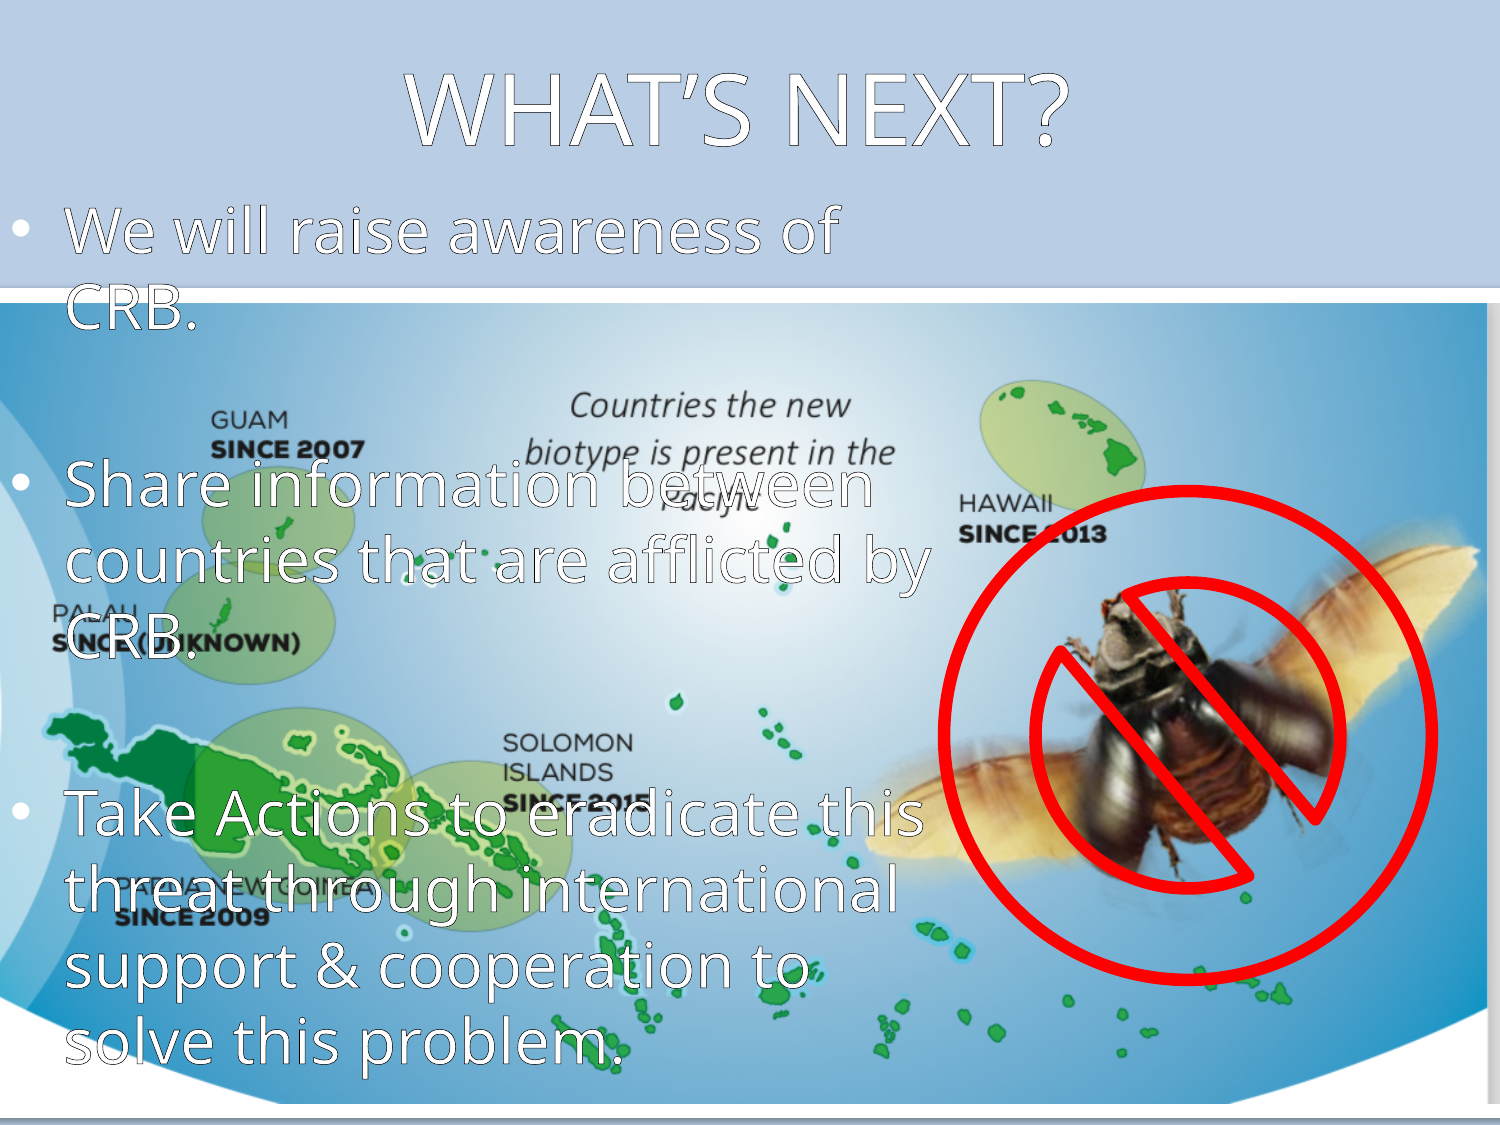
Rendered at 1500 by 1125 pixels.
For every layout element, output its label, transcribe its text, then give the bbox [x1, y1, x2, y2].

title WHAT’S NEXT? [75, 11, 1425, 200]
list We will raise awareness of CRB. Share information between countries that are afflicted by CRB. Take Actions to eradicate this threat through international support & cooperation to solve this problem. [0, 182, 951, 301]
picture [0, 302, 1500, 1105]
